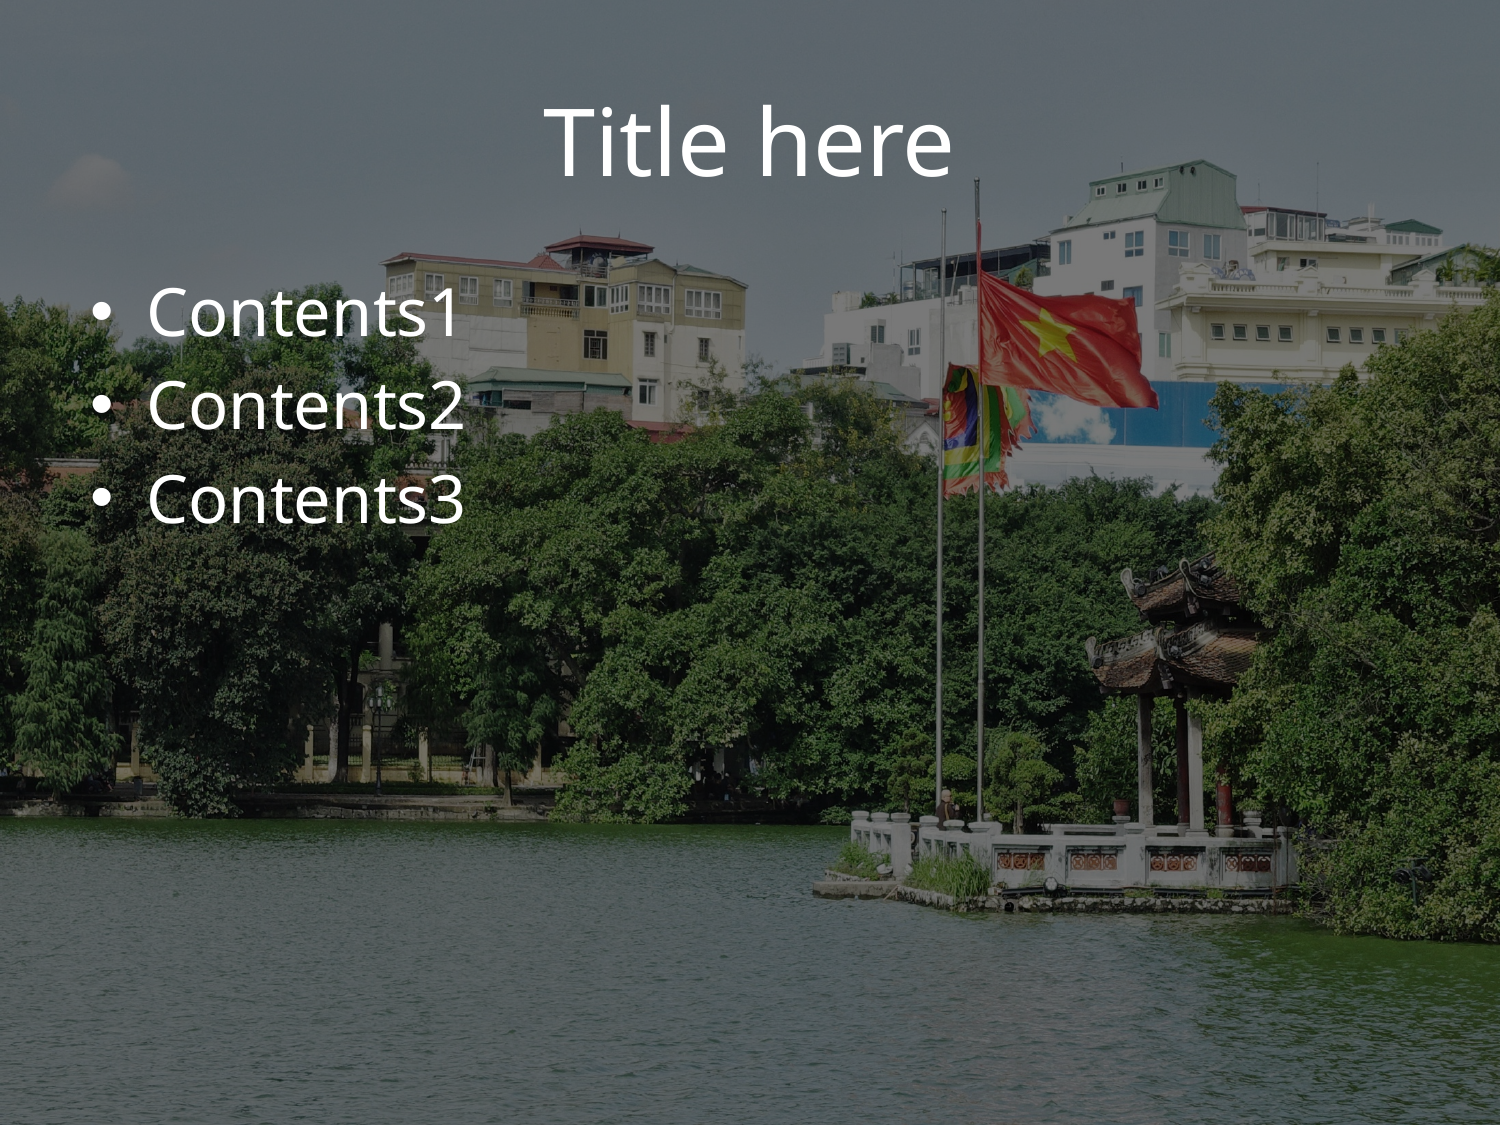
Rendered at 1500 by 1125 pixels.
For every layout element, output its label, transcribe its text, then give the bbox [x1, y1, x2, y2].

title Title here [75, 45, 1425, 233]
text_box [0, 0, 1500, 1125]
list Contents1 Contents2 Contents3 [75, 262, 1425, 1005]
